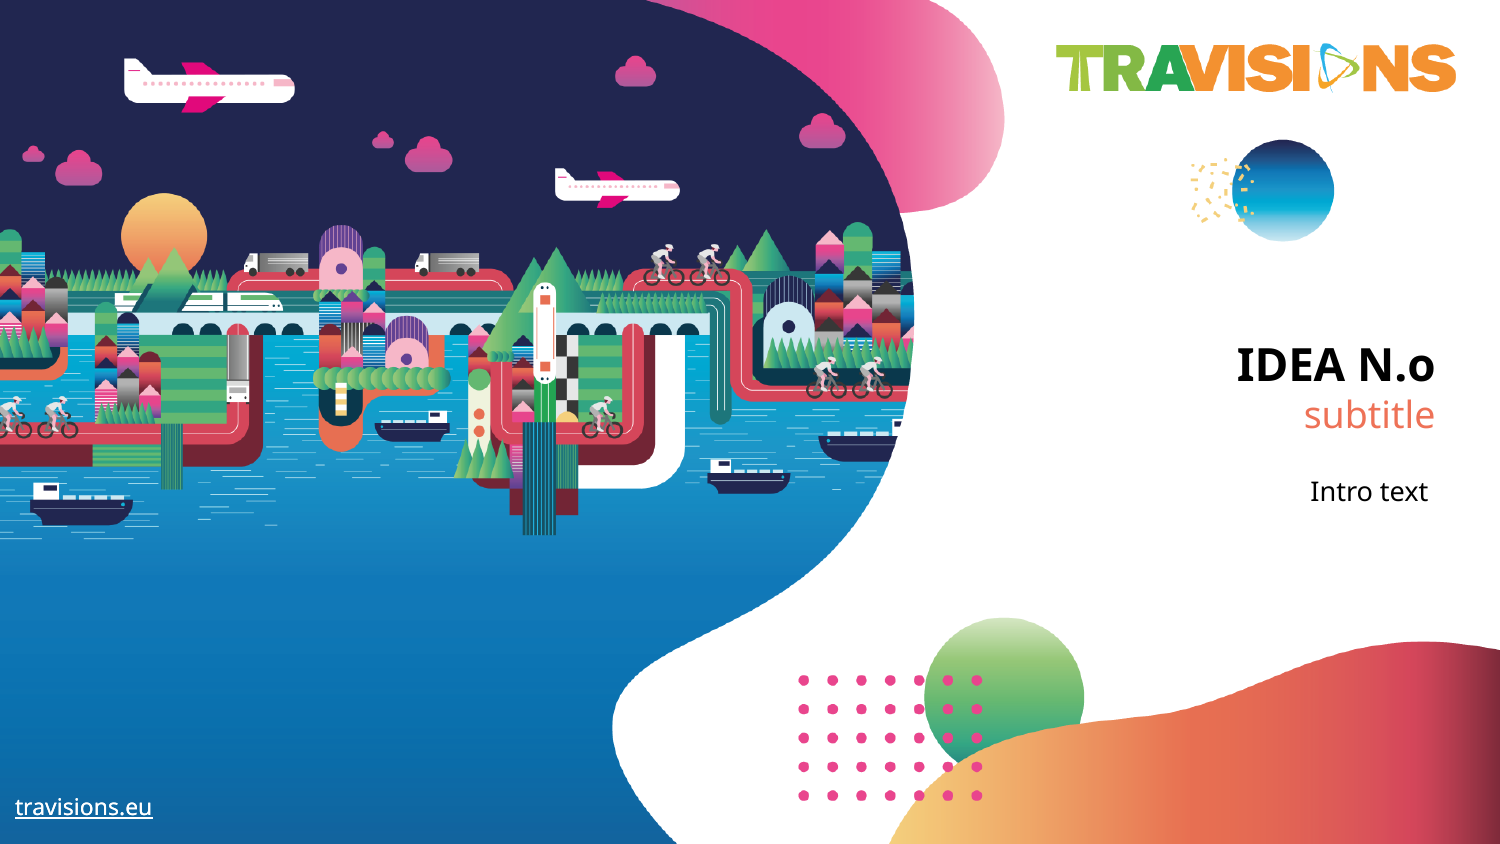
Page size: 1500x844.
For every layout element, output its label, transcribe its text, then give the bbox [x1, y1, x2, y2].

text_box Intro text [1098, 459, 1444, 523]
text_box IDEA N.o subtitle [1106, 320, 1451, 451]
picture [0, 0, 1500, 844]
text_box travisions.eu [0, 775, 405, 836]
